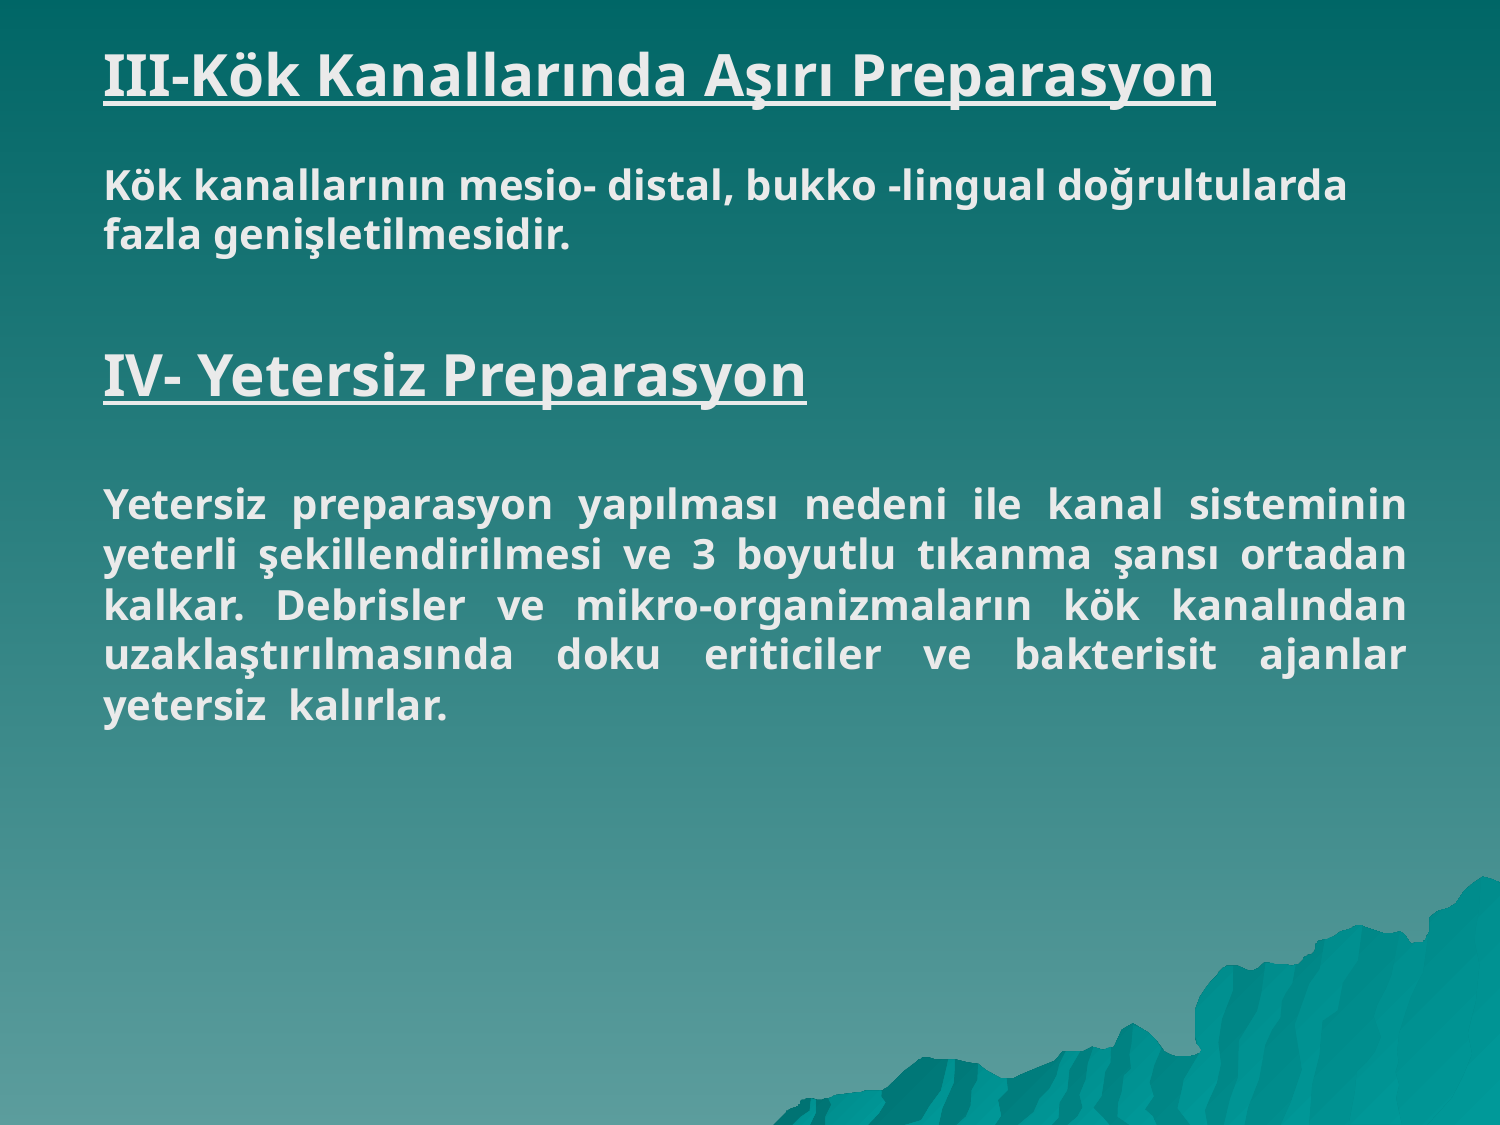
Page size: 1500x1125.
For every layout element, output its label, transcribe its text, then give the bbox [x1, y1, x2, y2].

text_box III-Kök Kanallarında Aşırı Preparasyon Kök kanallarının mesio- distal, bukko -lingual doğrultularda fazla genişletilmesidir. IV- Yetersiz Preparasyon Yetersiz preparasyon yapılması nedeni ile kanal sisteminin yeterli şekillendirilmesi ve 3 boyutlu tıkanma şansı ortadan kalkar. Debrisler ve mikro-organizmaların kök kanalından uzaklaştırılmasında doku eriticiler ve bakterisit ajanlar yetersiz kalırlar. [88, 30, 1424, 786]
